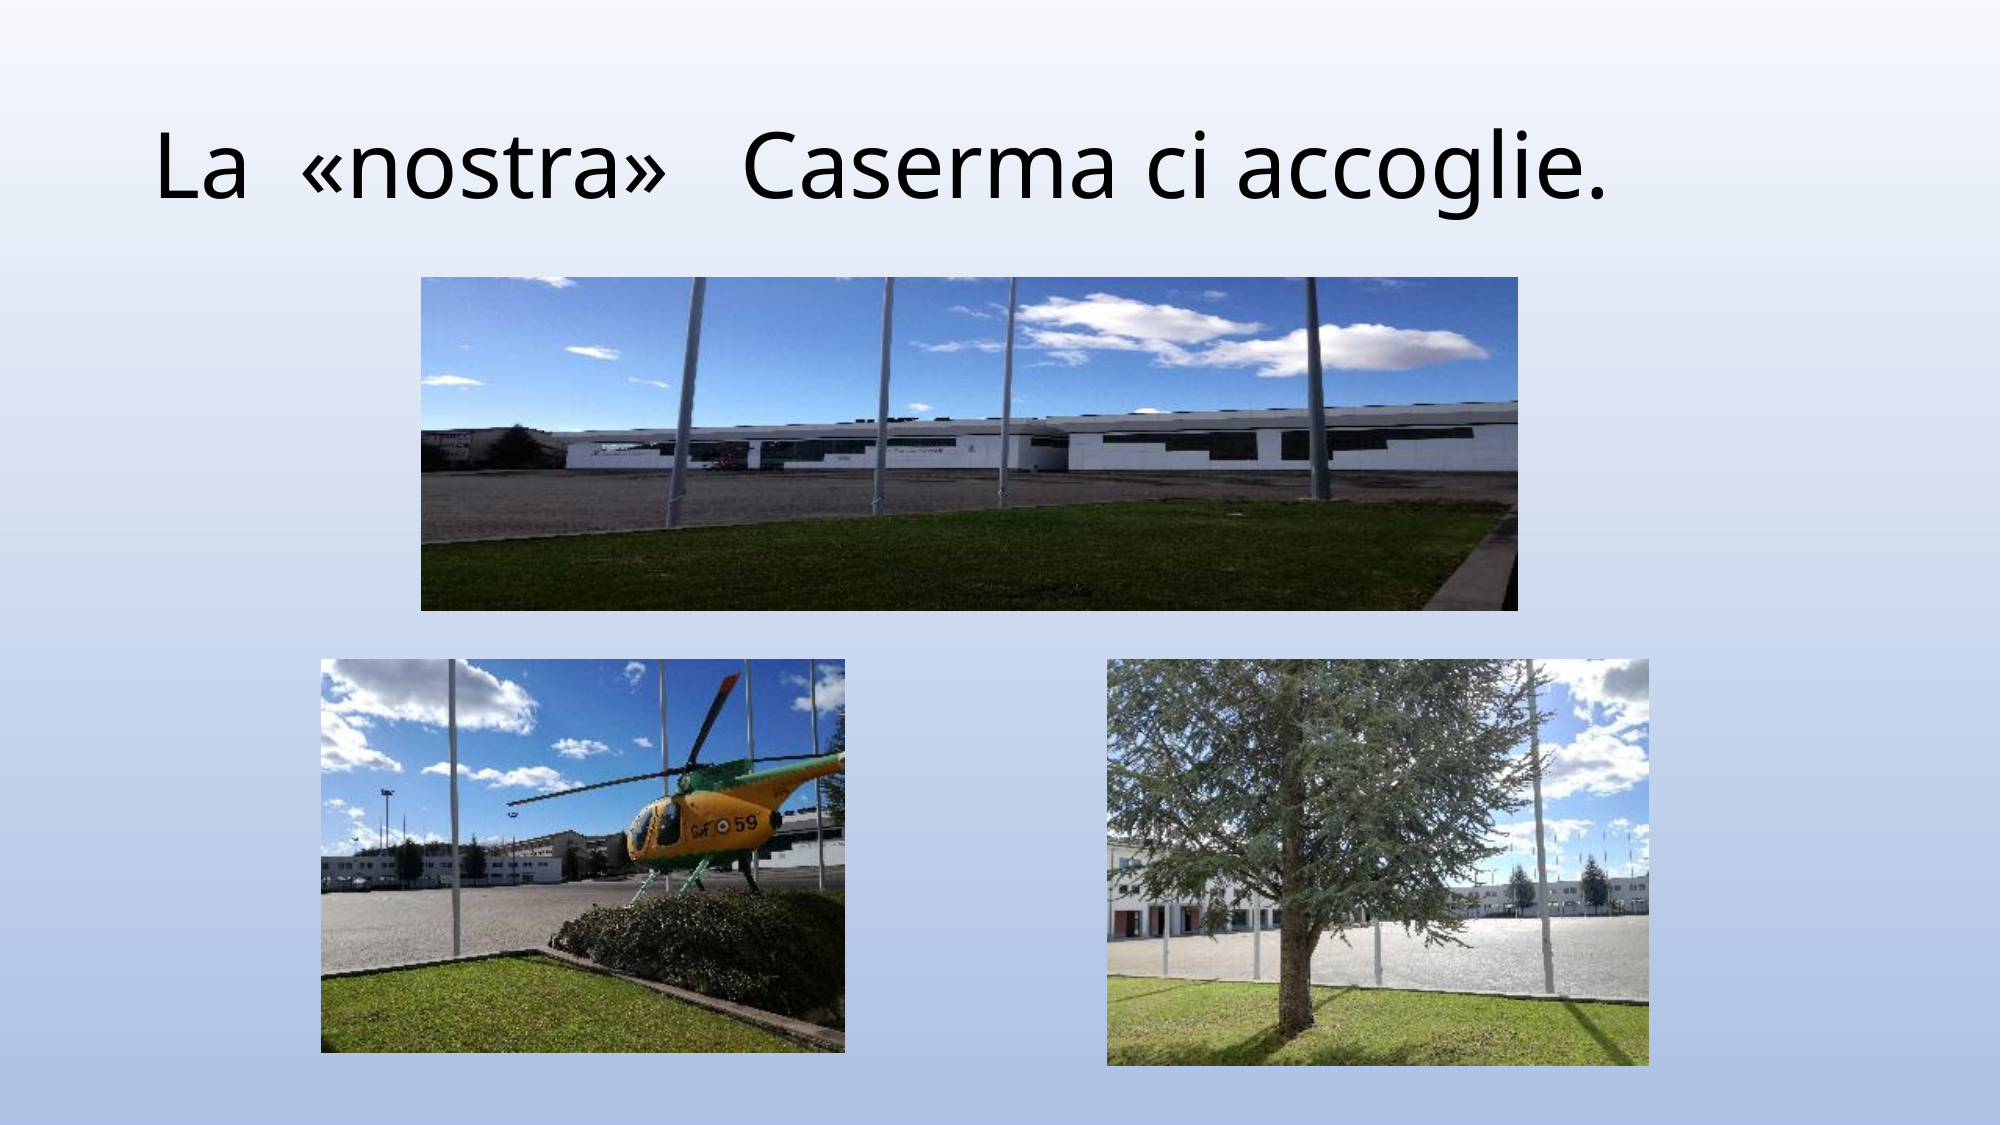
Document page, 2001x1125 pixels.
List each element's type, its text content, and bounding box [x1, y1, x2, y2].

title La «nostra» Caserma ci accoglie. [137, 59, 1863, 278]
picture [320, 659, 845, 1053]
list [421, 277, 1518, 611]
picture [1107, 659, 1649, 1066]
